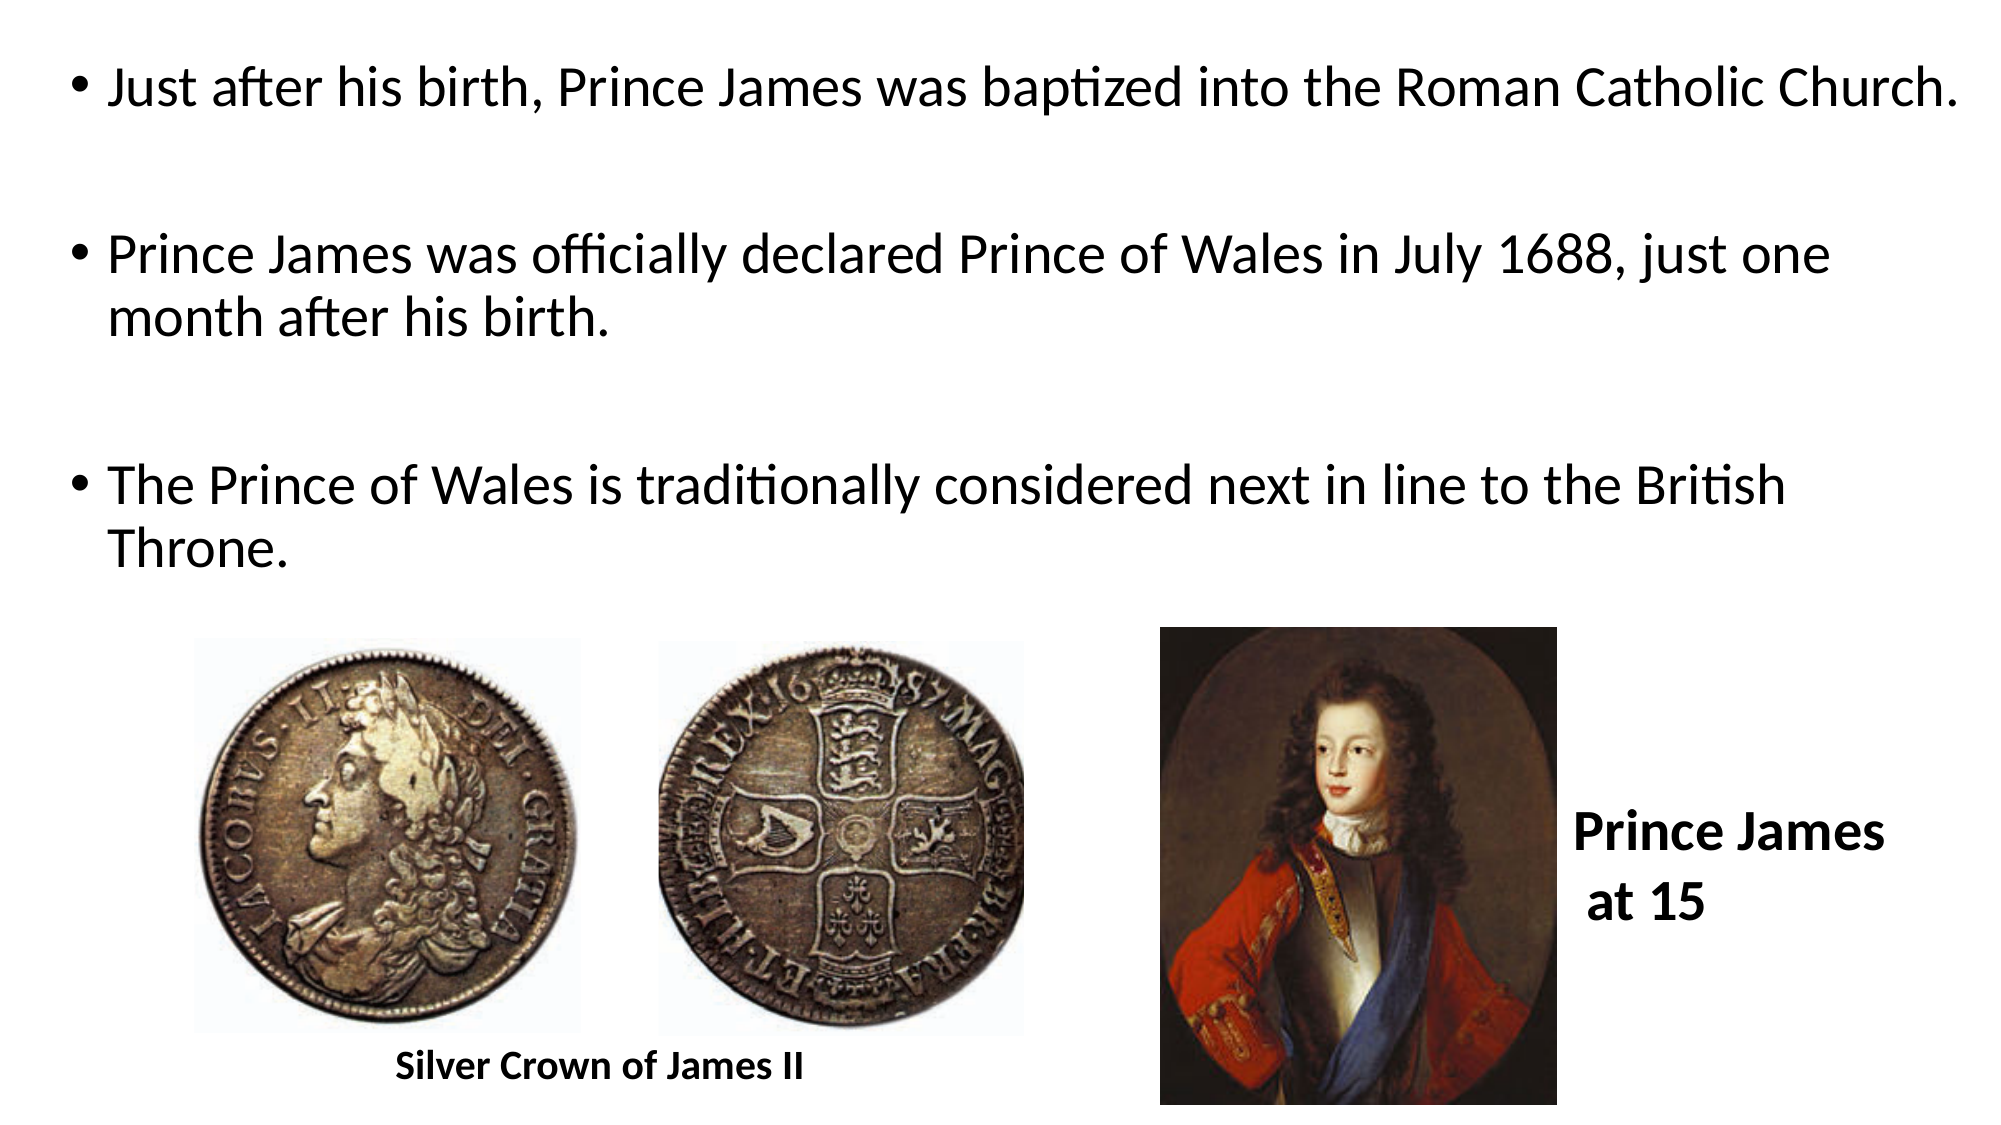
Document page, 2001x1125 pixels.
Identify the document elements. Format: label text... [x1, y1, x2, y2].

picture [194, 638, 581, 1033]
text_box Prince James at 15 [1558, 785, 1901, 940]
picture [658, 641, 1024, 1036]
picture [1160, 627, 1557, 1105]
text_box Silver Crown of James II [380, 1030, 820, 1096]
list Just after his birth, Prince James was baptized into the Roman Catholic Church. Prince James was officially declared Prince of Wales in July 1688, just one month after his birth. The Prince of Wales is traditionally considered next in line to the British Throne. [55, 48, 1981, 763]
